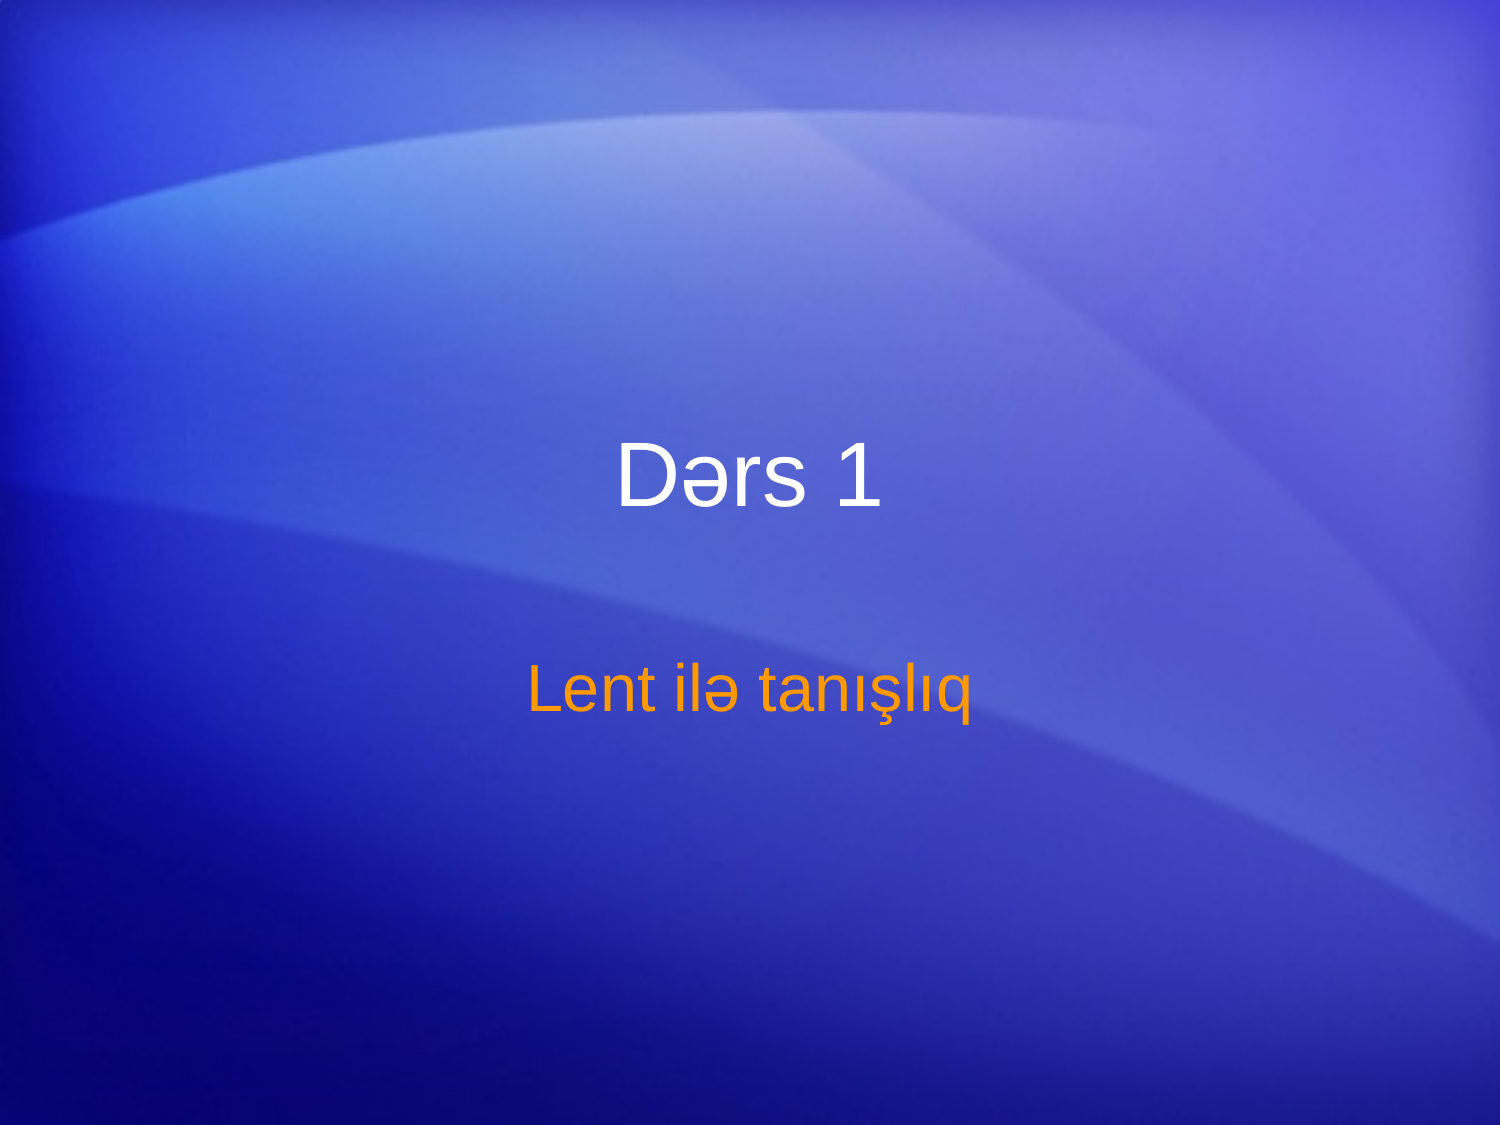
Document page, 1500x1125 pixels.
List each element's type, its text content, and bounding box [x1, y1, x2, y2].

title Dərs 1 [112, 349, 1388, 591]
subtitle Lent ilə tanışlıq [224, 637, 1276, 926]
picture [0, 0, 1500, 1125]
